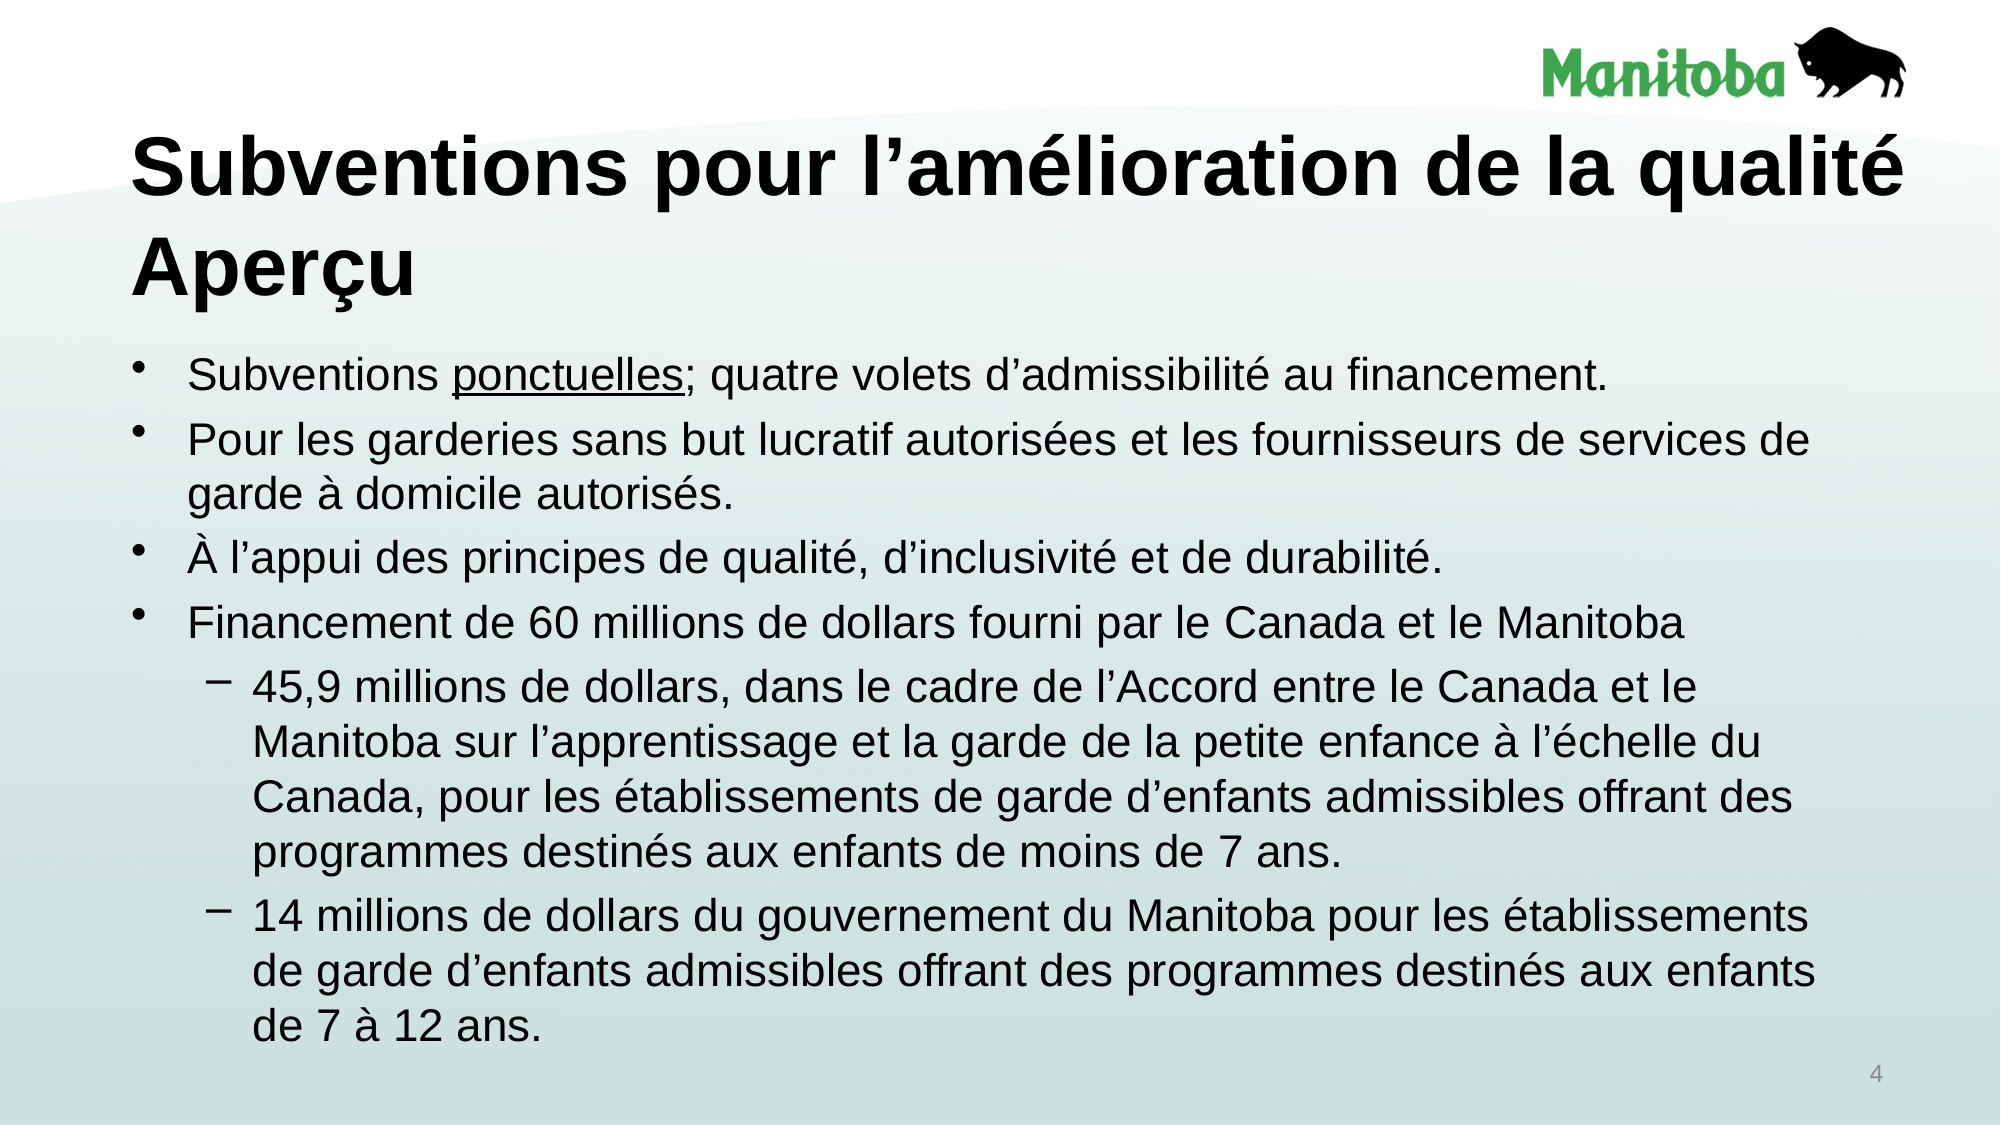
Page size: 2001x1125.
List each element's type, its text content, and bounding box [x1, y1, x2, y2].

list Subventions ponctuelles; quatre volets d’admissibilité au financement. Pour les garderies sans but lucratif autorisées et les fournisseurs de services de garde à domicile autorisés. À l’appui des principes de qualité, d’inclusivité et de durabilité. Financement de 60 millions de dollars fourni par le Canada et le Manitoba 45,9 millions de dollars, dans le cadre de l’Accord entre le Canada et le Manitoba sur l’apprentissage et la garde de la petite enfance à l’échelle du Canada, pour les établissements de garde d’enfants admissibles offrant des programmes destinés aux enfants de moins de 7 ans. 14 millions de dollars du gouvernement du Manitoba pour les établissements de garde d’enfants admissibles offrant des programmes destinés aux enfants de 7 à 12 ans. [115, 337, 1873, 980]
picture [0, 0, 2000, 1125]
slide_number 4 [1448, 1042, 1899, 1103]
text_box Subventions pour l’amélioration de la qualité Aperçu [115, 118, 1927, 306]
